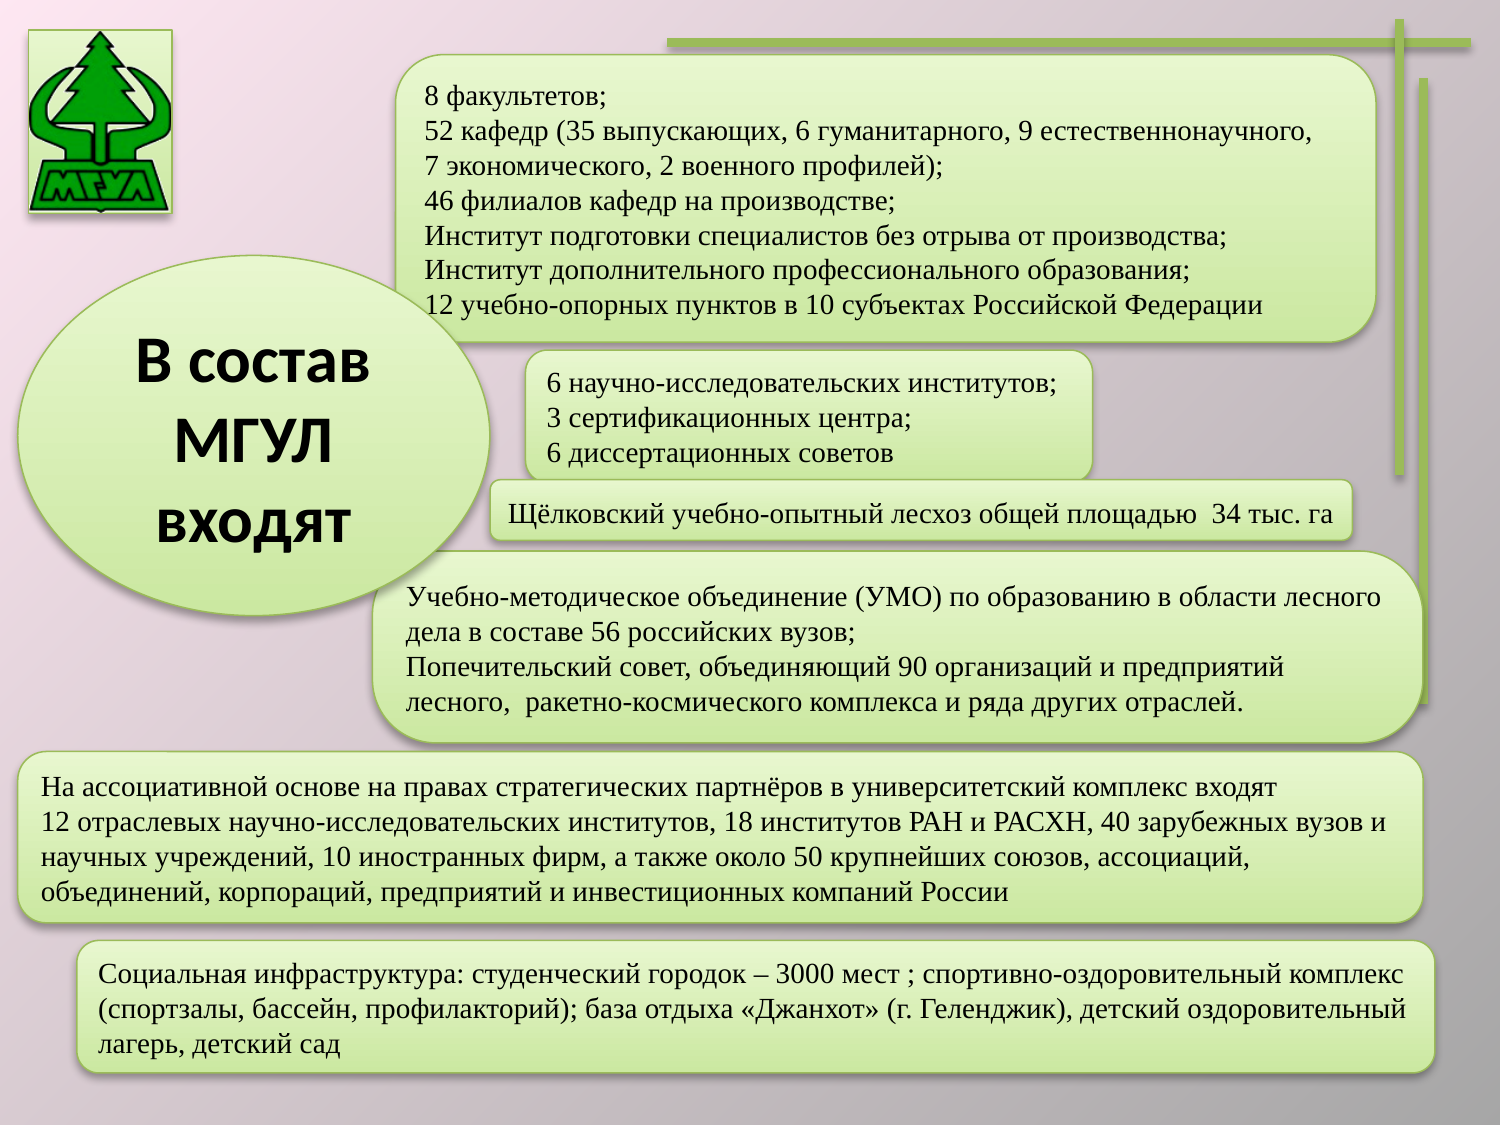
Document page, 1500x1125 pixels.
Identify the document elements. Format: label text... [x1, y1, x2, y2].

text_box Щёлковский учебно-опытный лесхоз общей площадью 34 тыс. га [489, 478, 1354, 542]
text_box Социальная инфраструктура: студенческий городок – 3000 мест ; спортивно-оздоровительный комплекс (спортзалы, бассейн, профилакторий); база отдыха «Джанхот» (г. Геленджик), детский оздоровительный лагерь, детский сад [76, 939, 1436, 1074]
text_box 8 факультетов; 52 кафедр (35 выпускающих, 6 гуманитарного, 9 естественнонаучного, 7 экономического, 2 военного профилей); 46 филиалов кафедр на производстве; Институт подготовки специалистов без отрыва от производства; Институт дополнительного профессионального образования; 12 учебно-опорных пунктов в 10 субъектах Российской Федерации [394, 53, 1377, 343]
picture [29, 30, 172, 214]
text_box На ассоциативной основе на правах стратегических партнёров в университетский комплекс входят 12 отраслевых научно-исследовательских институтов, 18 институтов РАН и РАСХН, 40 зарубежных вузов и научных учреждений, 10 иностранных фирм, а также около 50 крупнейших союзов, ассоциаций, объединений, корпораций, предприятий и инвестиционных компаний России [16, 750, 1424, 924]
text_box В состав МГУЛ входят [16, 254, 491, 617]
text_box Учебно-методическое объединение (УМО) по образованию в области лесного дела в составе 56 российских вузов; Попечительский совет, объединяющий 90 организаций и предприятий лесного, ракетно-космического комплекса и ряда других отраслей. [371, 550, 1418, 744]
text_box 6 научно-исследовательских институтов; 3 сертификационных центра; 6 диссертационных советов [524, 349, 1094, 478]
